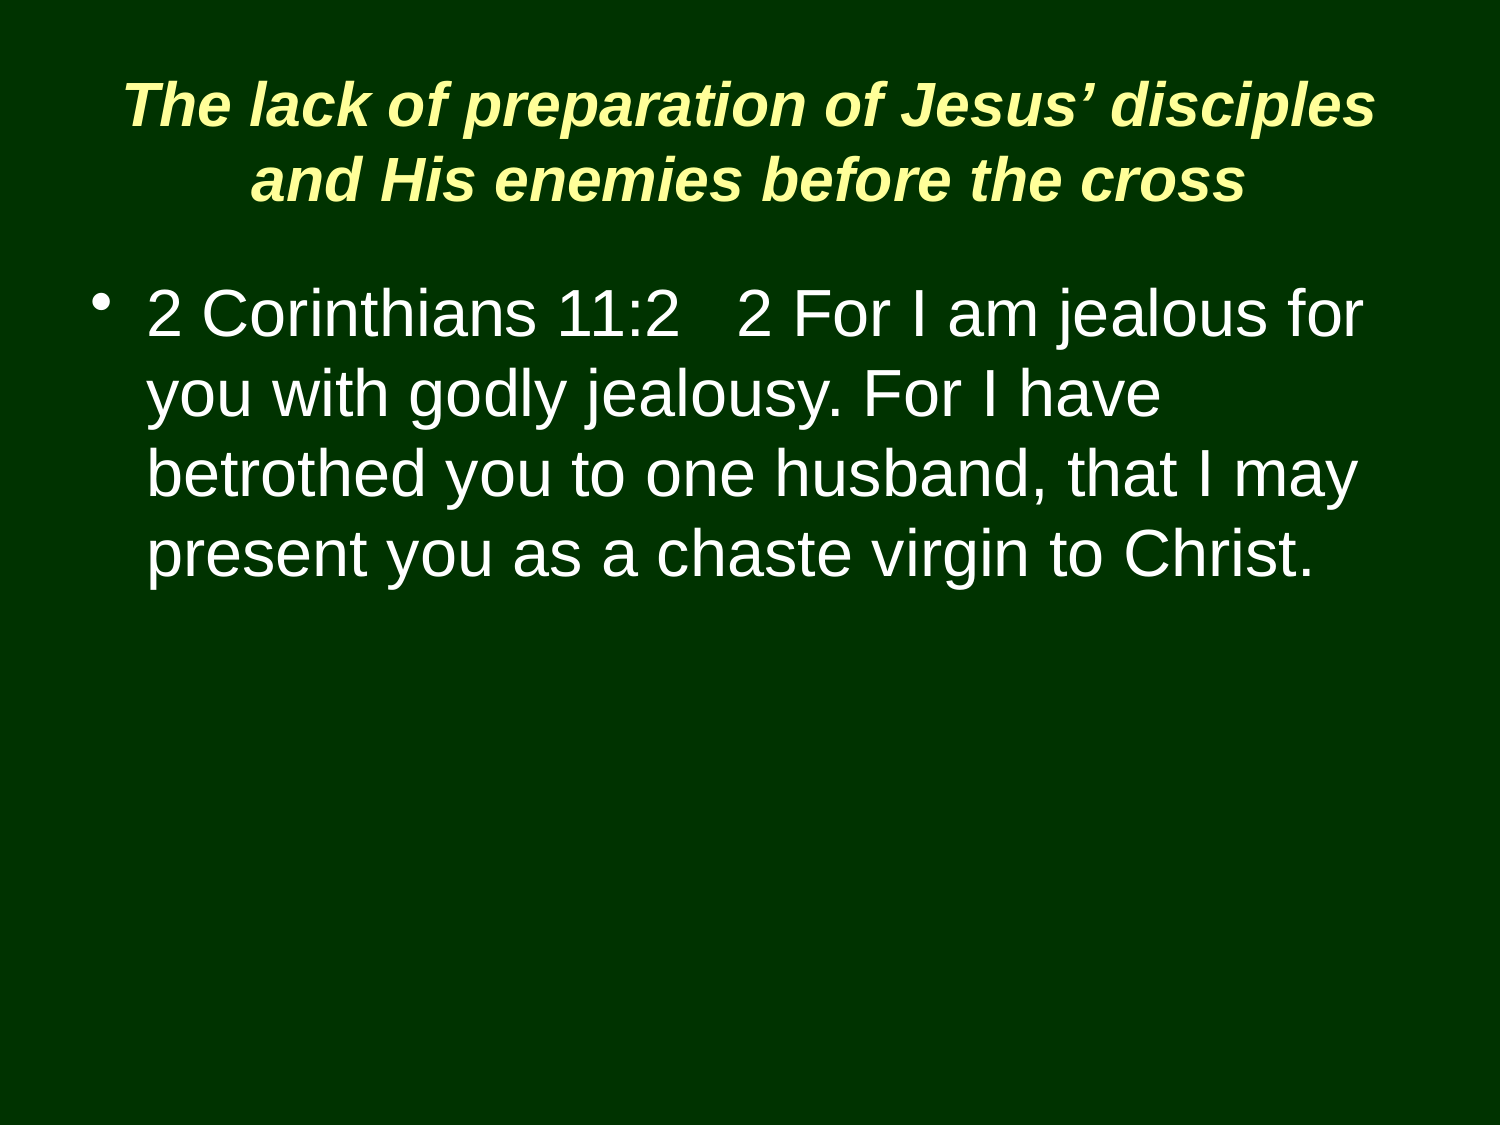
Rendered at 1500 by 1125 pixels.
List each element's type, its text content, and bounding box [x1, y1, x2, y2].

title The lack of preparation of Jesus’ disciples and His enemies before the cross [75, 45, 1425, 233]
list 2 Corinthians 11:2 2 For I am jealous for you with godly jealousy. For I have betrothed you to one husband, that I may present you as a chaste virgin to Christ. [75, 262, 1425, 1005]
